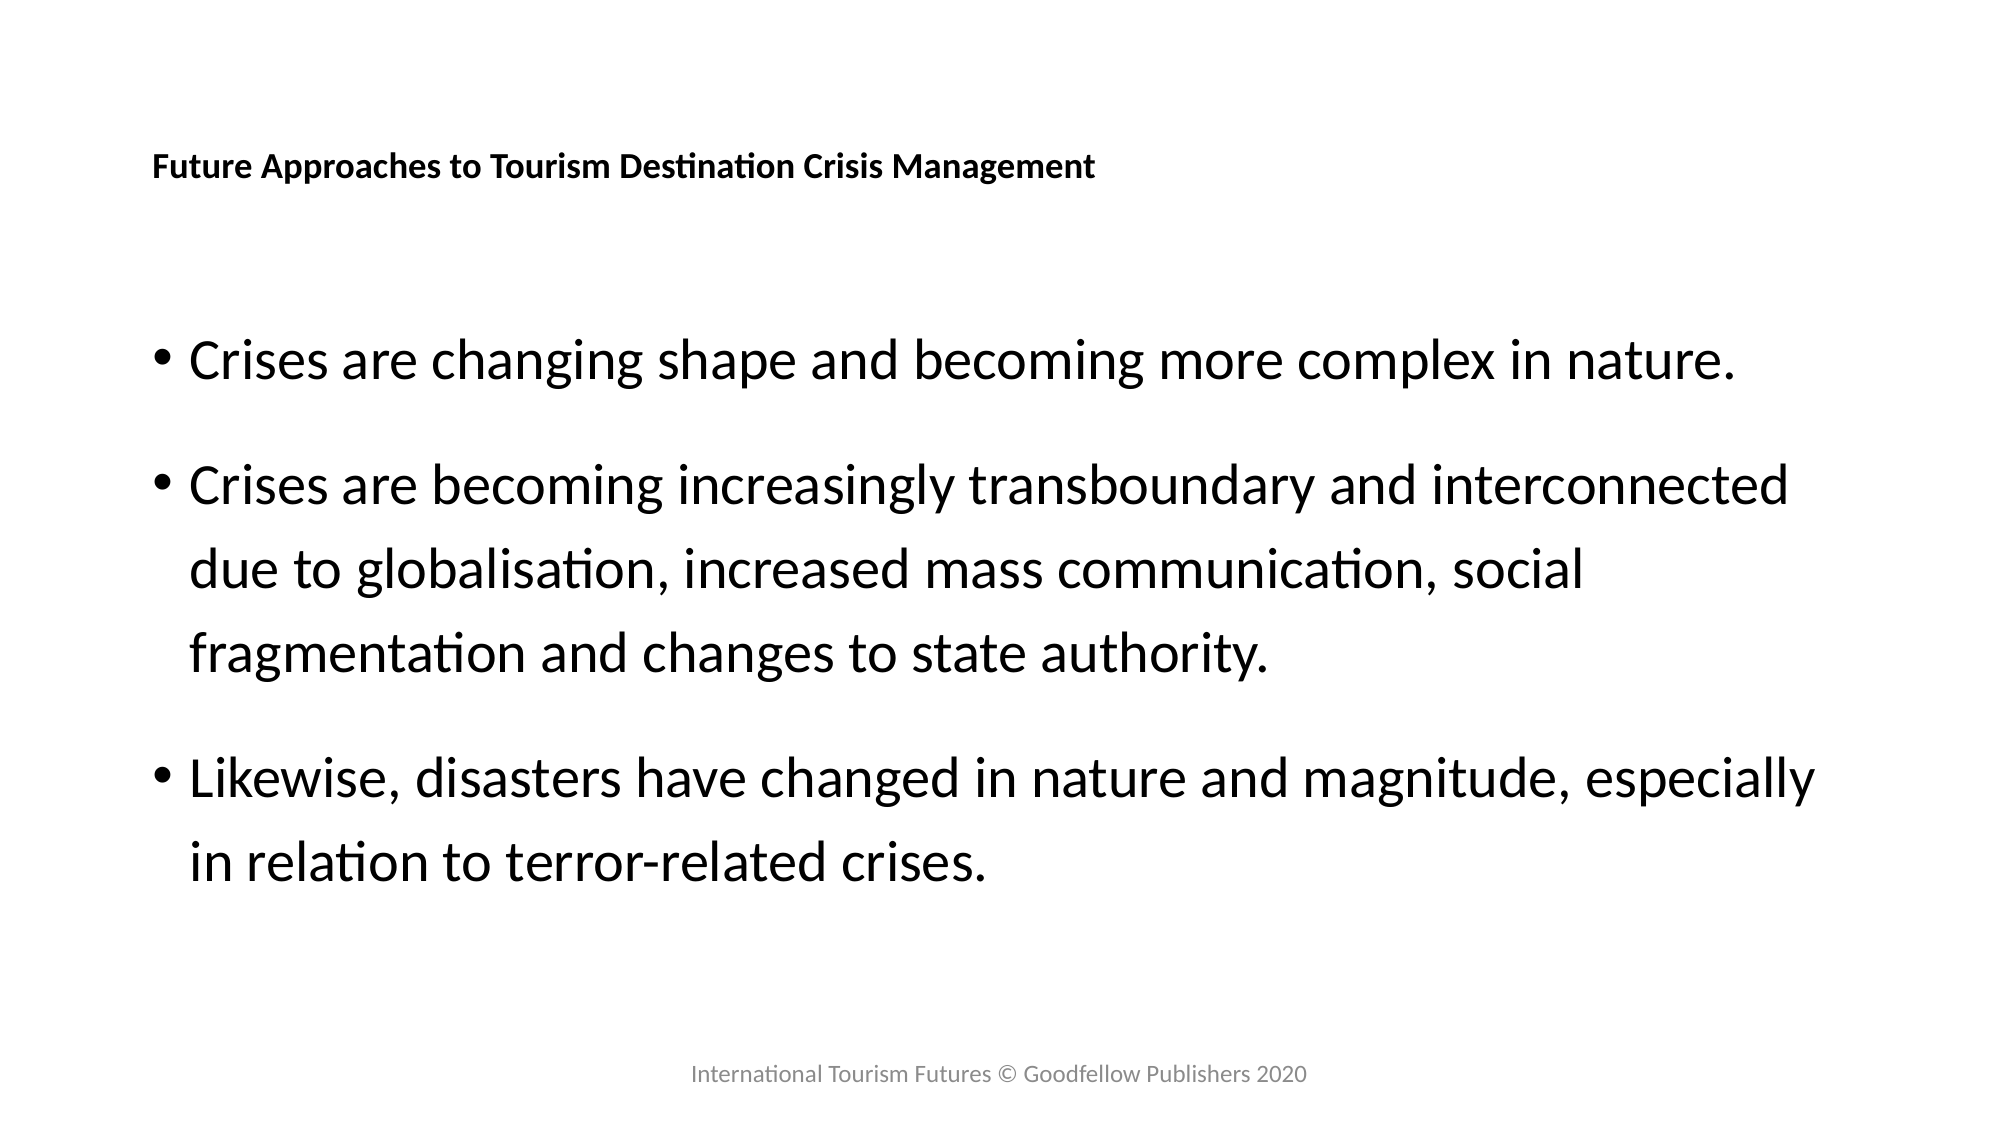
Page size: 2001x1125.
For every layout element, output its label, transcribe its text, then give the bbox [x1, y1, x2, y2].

footer International Tourism Futures © Goodfellow Publishers 2020 [662, 1042, 1338, 1103]
list Crises are changing shape and becoming more complex in nature. Crises are becoming increasingly transboundary and interconnected due to globalisation, increased mass communication, social fragmentation and changes to state authority. Likewise, disasters have changed in nature and magnitude, especially in relation to terror-related crises. [137, 299, 1863, 1043]
title Future Approaches to Tourism Destination Crisis Management [137, 59, 1863, 278]
